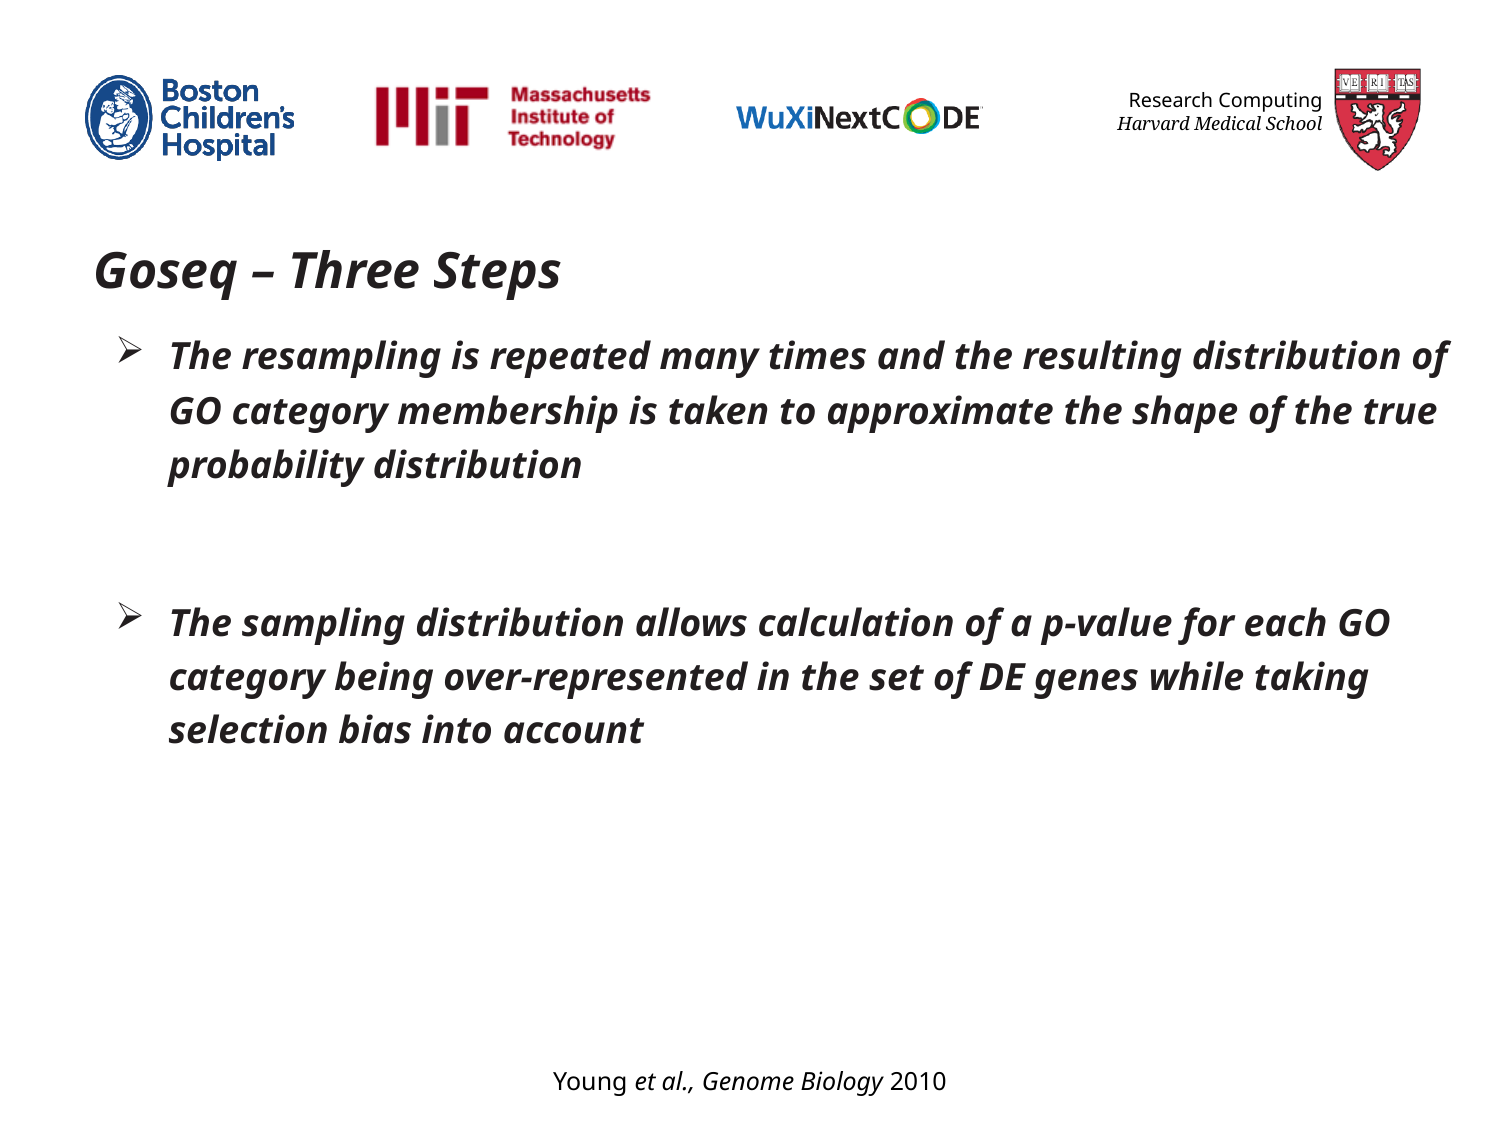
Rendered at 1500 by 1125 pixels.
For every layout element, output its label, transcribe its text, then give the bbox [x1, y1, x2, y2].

picture [85, 75, 294, 161]
picture [1334, 68, 1421, 171]
picture [369, 77, 655, 155]
text_box Young et al., Genome Biology 2010 [0, 1058, 1500, 1104]
list Goseq – Three Steps The resampling is repeated many times and the resulting distribution of GO category membership is taken to approximate the shape of the true probability distribution The sampling distribution allows calculation of a p-value for each GO category being over-represented in the set of DE genes while taking selection bias into account [78, 231, 1467, 1036]
picture [736, 98, 983, 134]
